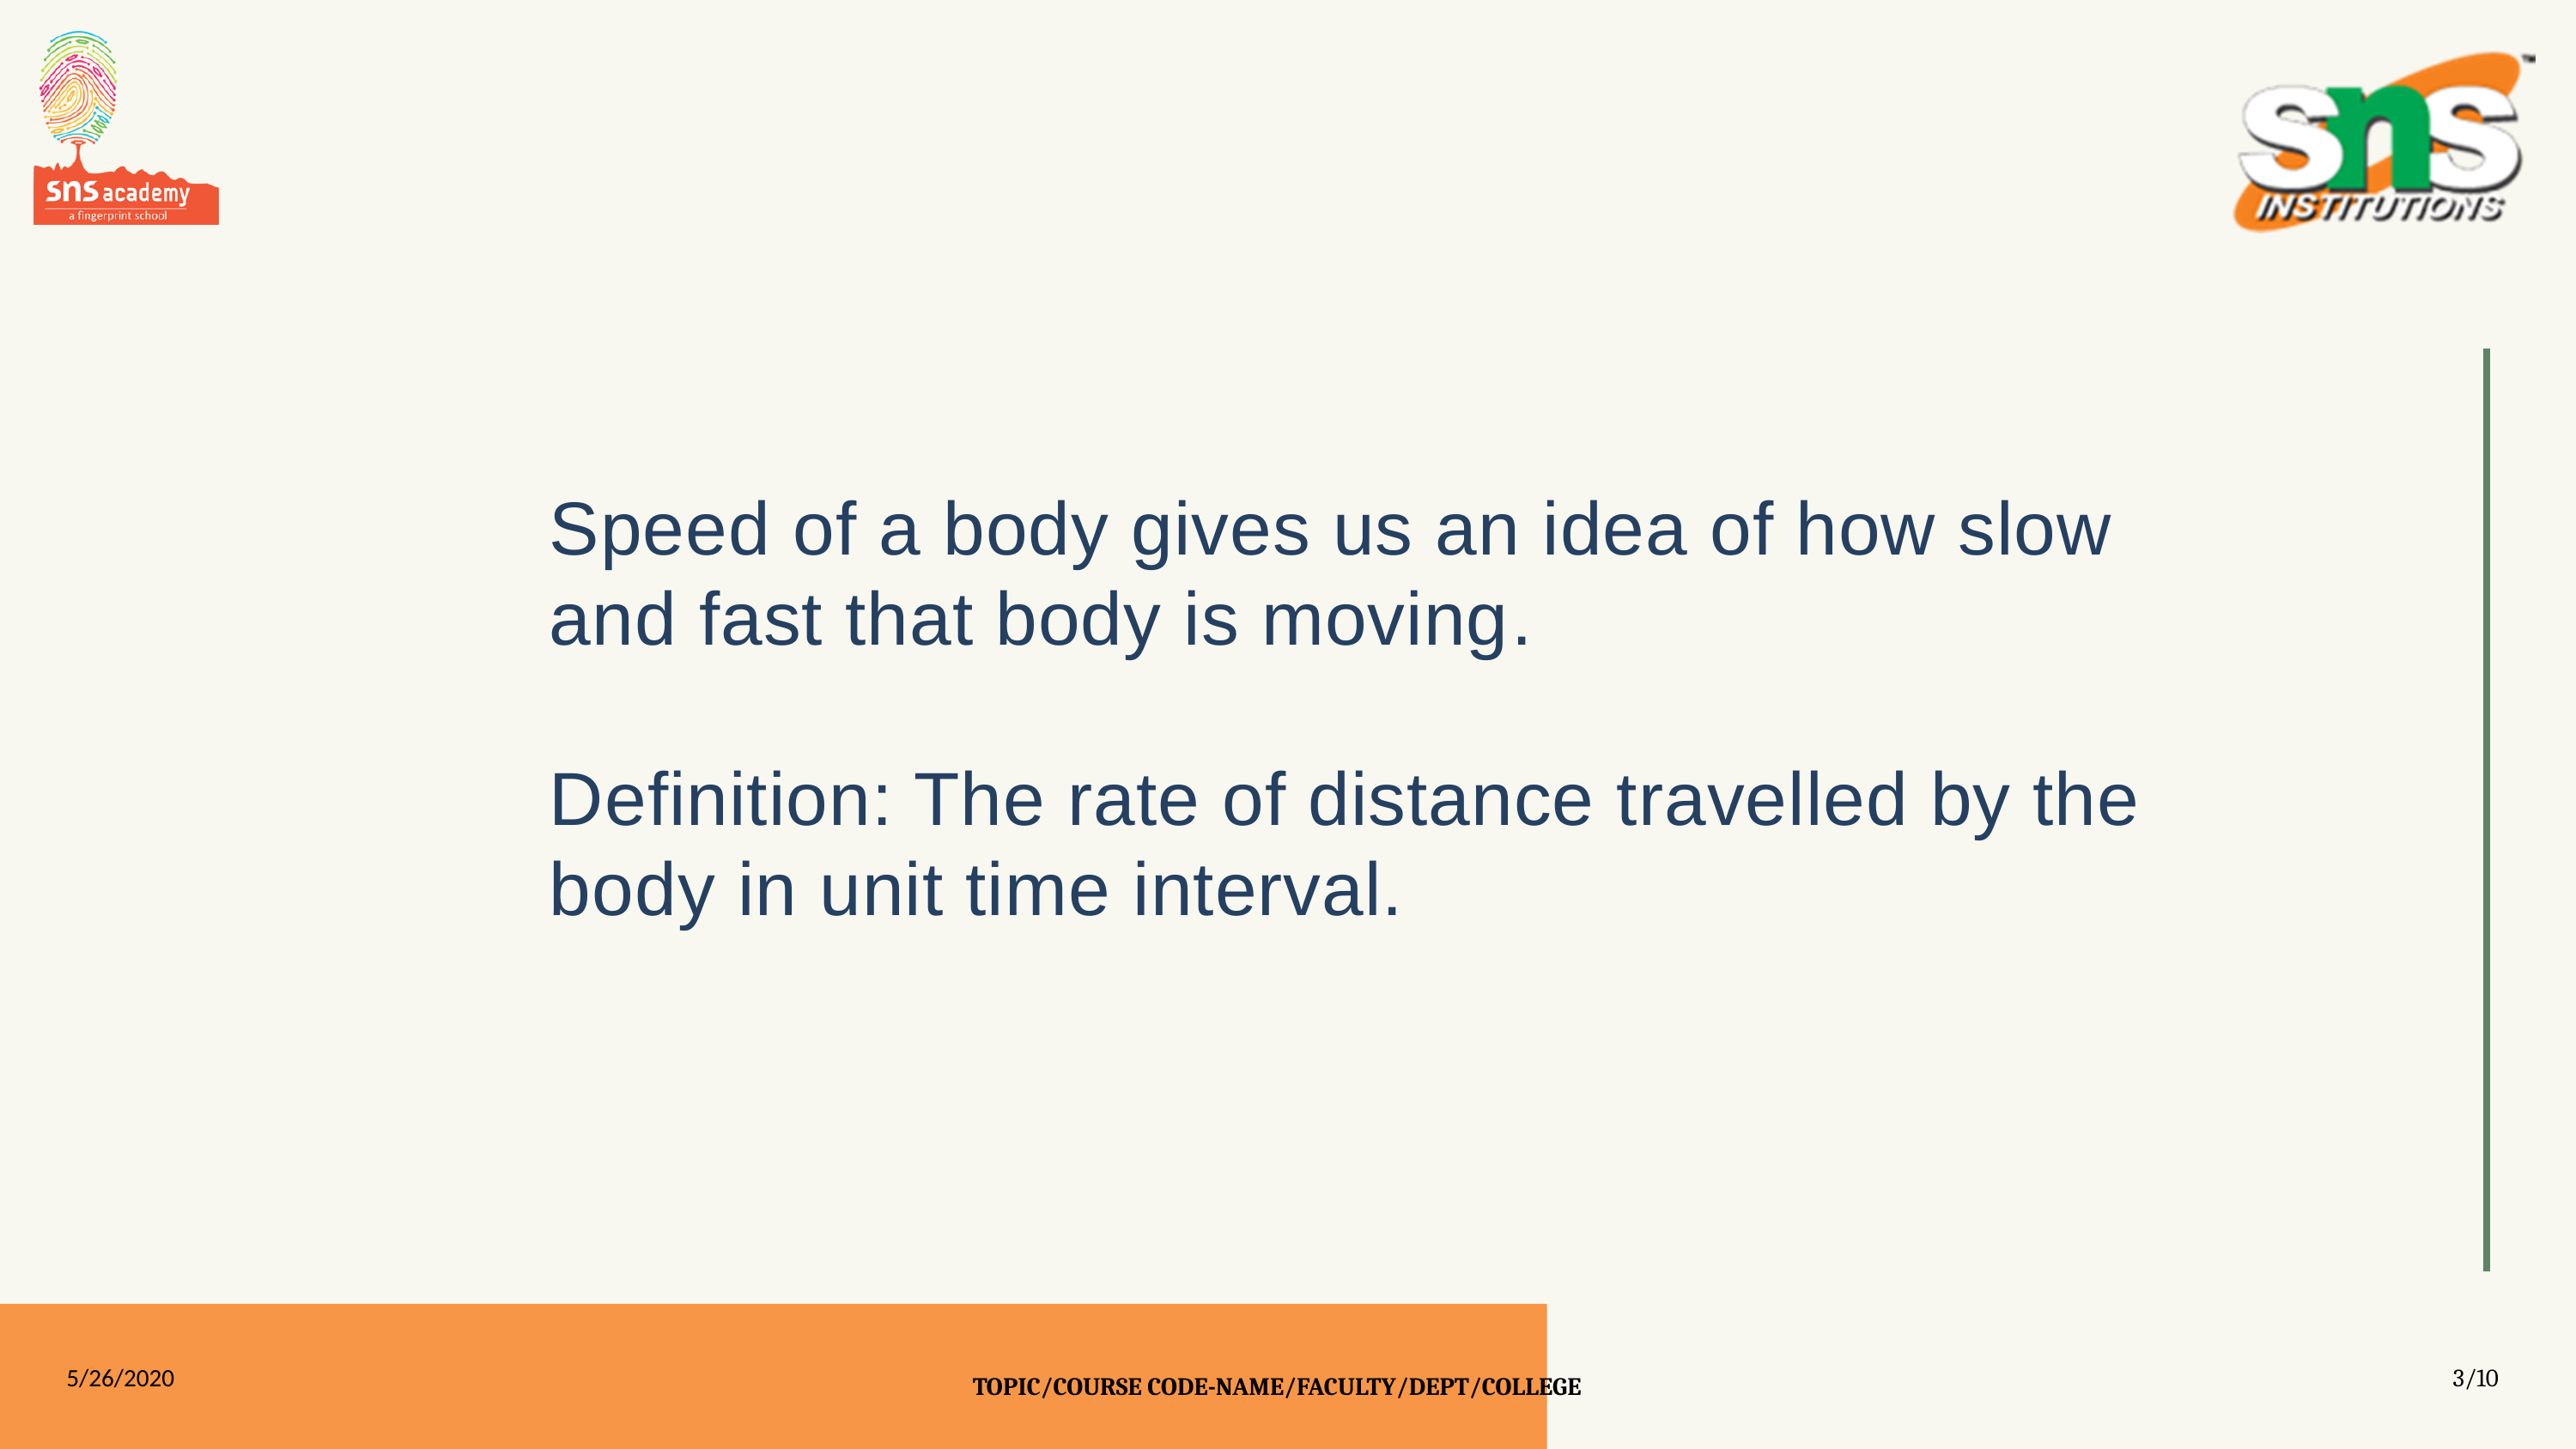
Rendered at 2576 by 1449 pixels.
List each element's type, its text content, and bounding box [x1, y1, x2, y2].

picture [33, 31, 219, 225]
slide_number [53, 1350, 355, 1403]
text_box Speed of a body gives us an idea of how slow and fast that body is moving. Definition: The rate of distance travelled by the body in unit time interval. [536, 434, 2205, 1354]
footer TOPIC/COURSE CODE-NAME/FACULTY/DEPT/COLLEGE [793, 1357, 1760, 1414]
text_box [0, 1303, 1547, 1449]
text_box [2483, 349, 2490, 1272]
picture [2233, 50, 2536, 233]
slide_number /10 [2210, 1350, 2512, 1403]
